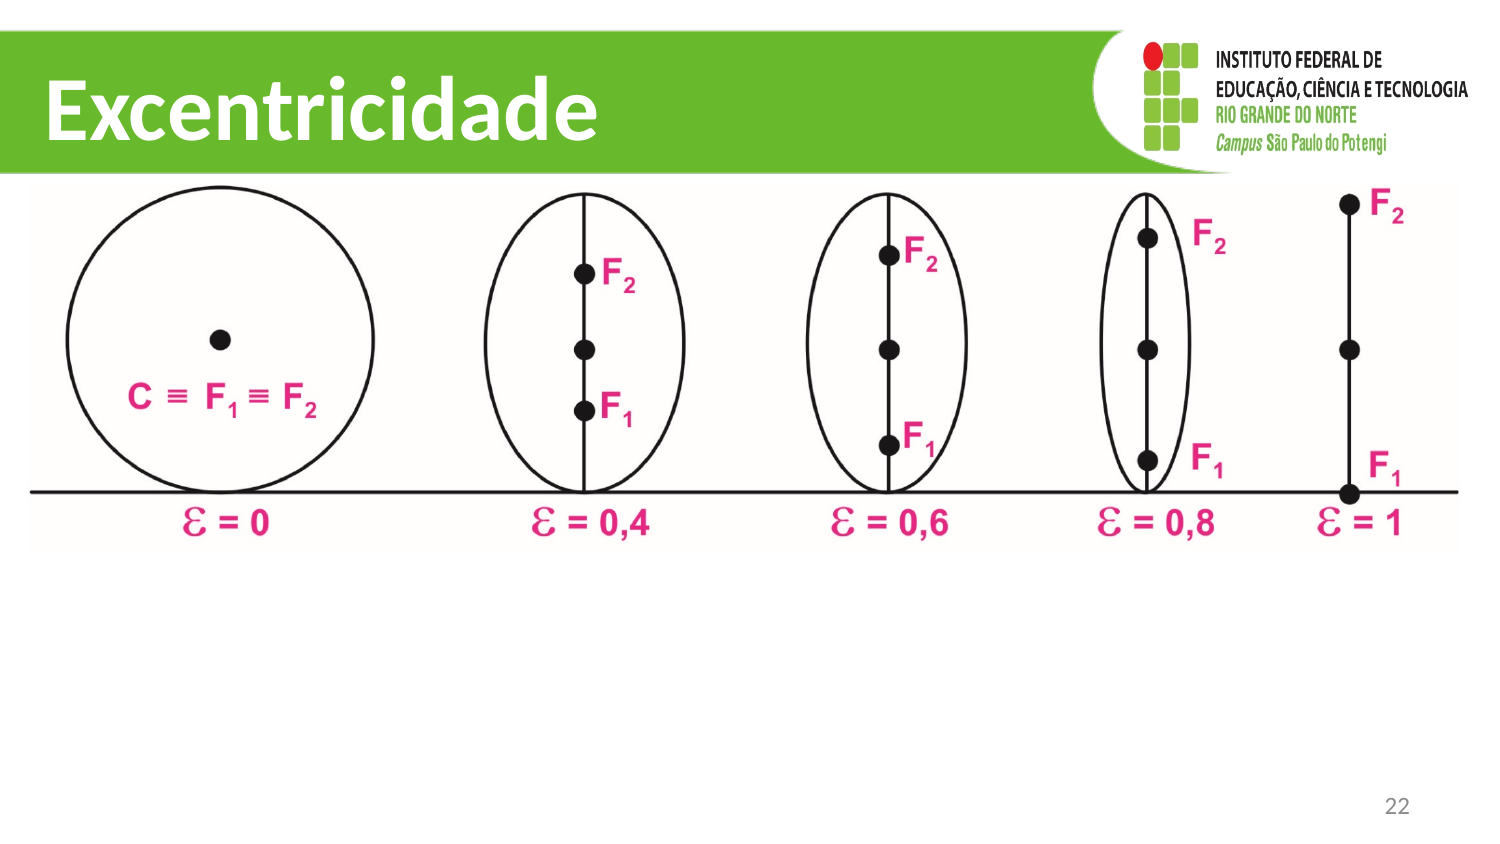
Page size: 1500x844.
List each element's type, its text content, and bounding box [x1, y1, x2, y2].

picture [0, 0, 1500, 844]
slide_number 22 [1074, 782, 1425, 827]
title Excentricidade [29, 33, 1344, 174]
